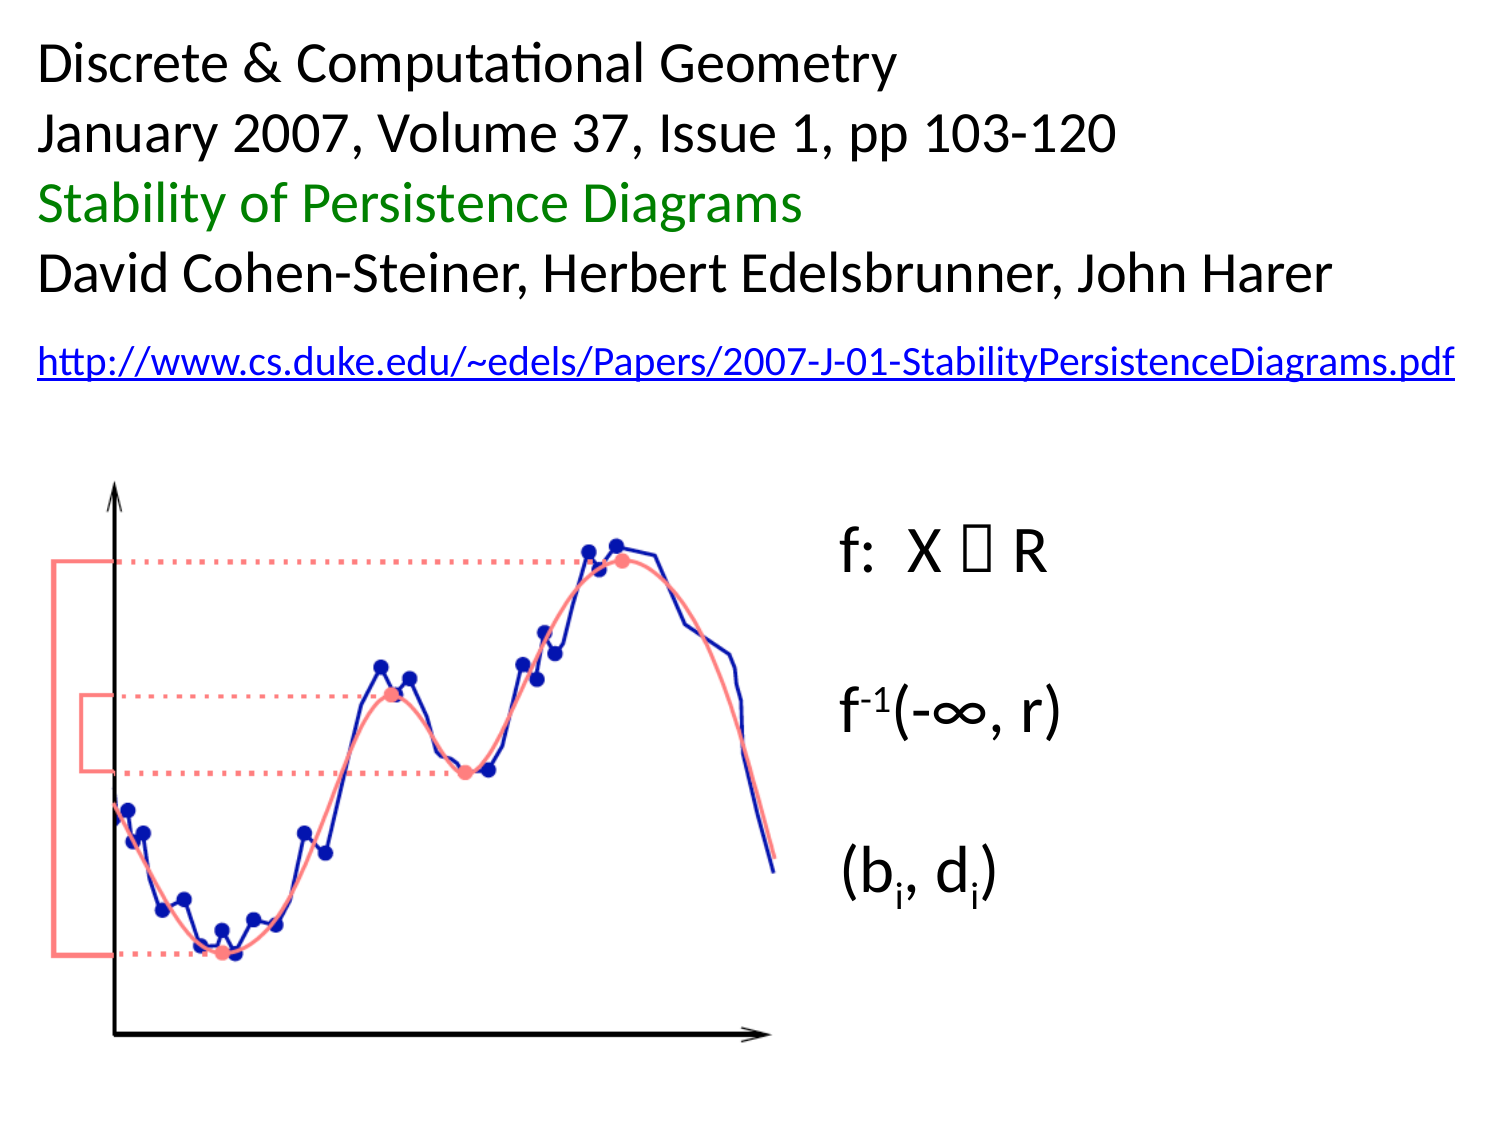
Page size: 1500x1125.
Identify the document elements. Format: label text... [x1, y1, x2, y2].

text_box Discrete & Computational Geometry January 2007, Volume 37, Issue 1, pp 103-120 Stability of Persistence Diagrams David Cohen-Steiner, Herbert Edelsbrunner, John Harer http://www.cs.duke.edu/~edels/Papers/2007-J-01-StabilityPersistenceDiagrams.pdf [22, 16, 1491, 437]
text_box f: X  R f-1(-∞, r) (bi, di) [827, 498, 1302, 1085]
picture [0, 454, 826, 1080]
